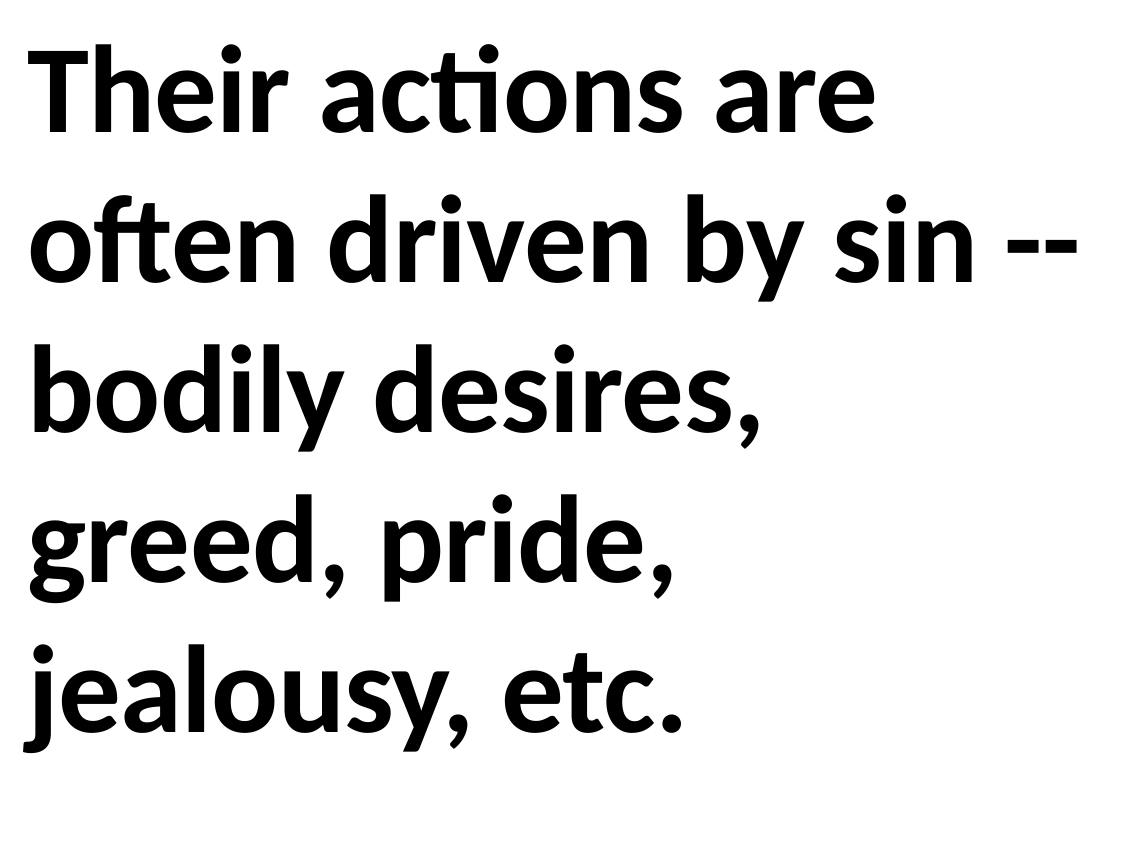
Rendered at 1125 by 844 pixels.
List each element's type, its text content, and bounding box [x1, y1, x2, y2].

text_box Their actions are often driven by sin -- bodily desires, greed, pride, jealousy, etc. [12, 0, 1125, 765]
